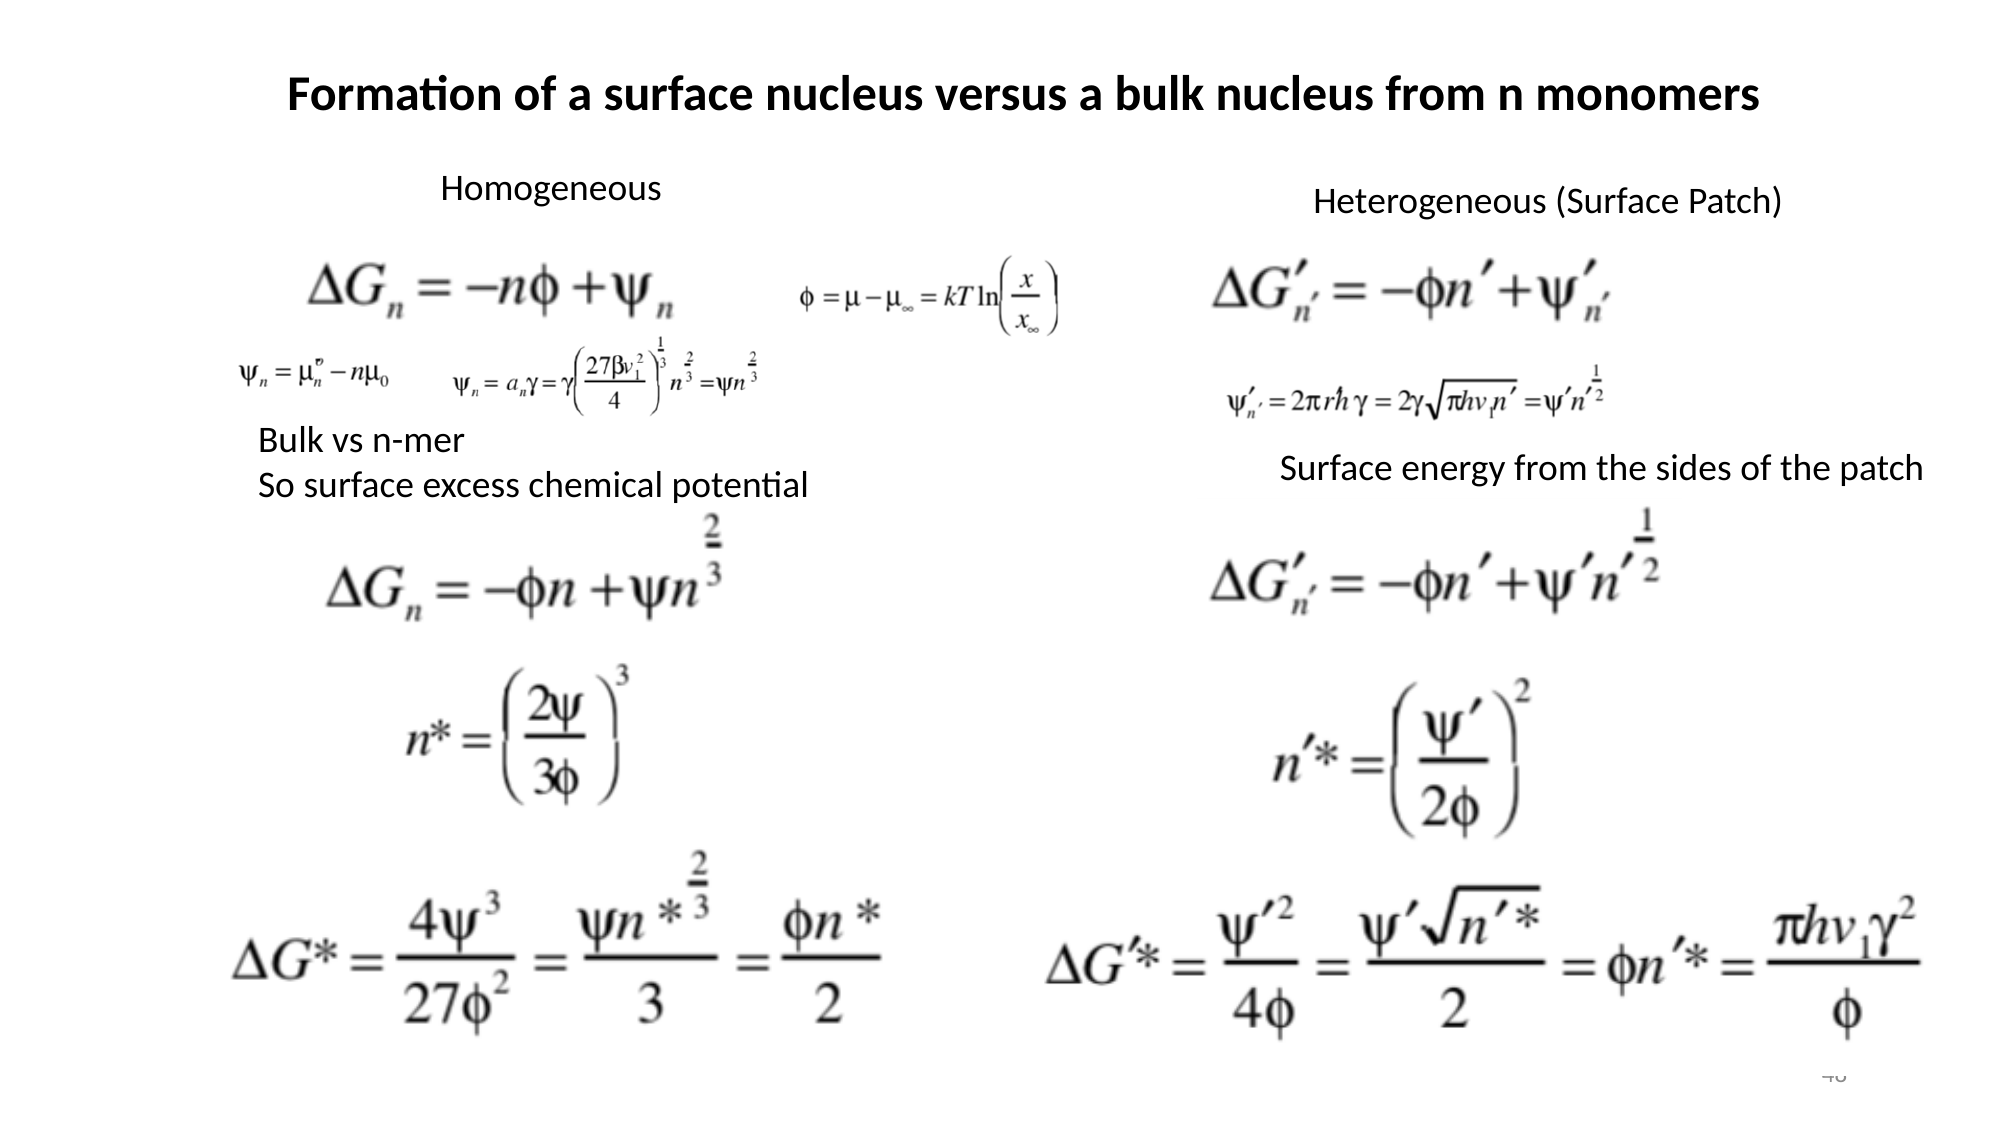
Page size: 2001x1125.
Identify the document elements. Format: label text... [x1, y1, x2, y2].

picture [232, 353, 395, 399]
text_box Surface energy from the sides of the patch [1265, 436, 1941, 496]
picture [787, 241, 1064, 349]
picture [284, 225, 767, 424]
text_box Heterogeneous (Surface Patch) [1298, 168, 1799, 229]
text_box Formation of a surface nucleus versus a bulk nucleus from n monomers [272, 52, 1776, 128]
text_box Homogeneous [425, 155, 678, 215]
picture [223, 842, 893, 1053]
picture [1197, 225, 1628, 345]
text_box Bulk vs n-mer So surface excess chemical potential [243, 407, 926, 513]
picture [1213, 360, 1612, 426]
picture [313, 484, 751, 826]
picture [1197, 497, 1682, 633]
slide_number 48 [1412, 1076, 1863, 1103]
picture [1041, 649, 1940, 1076]
